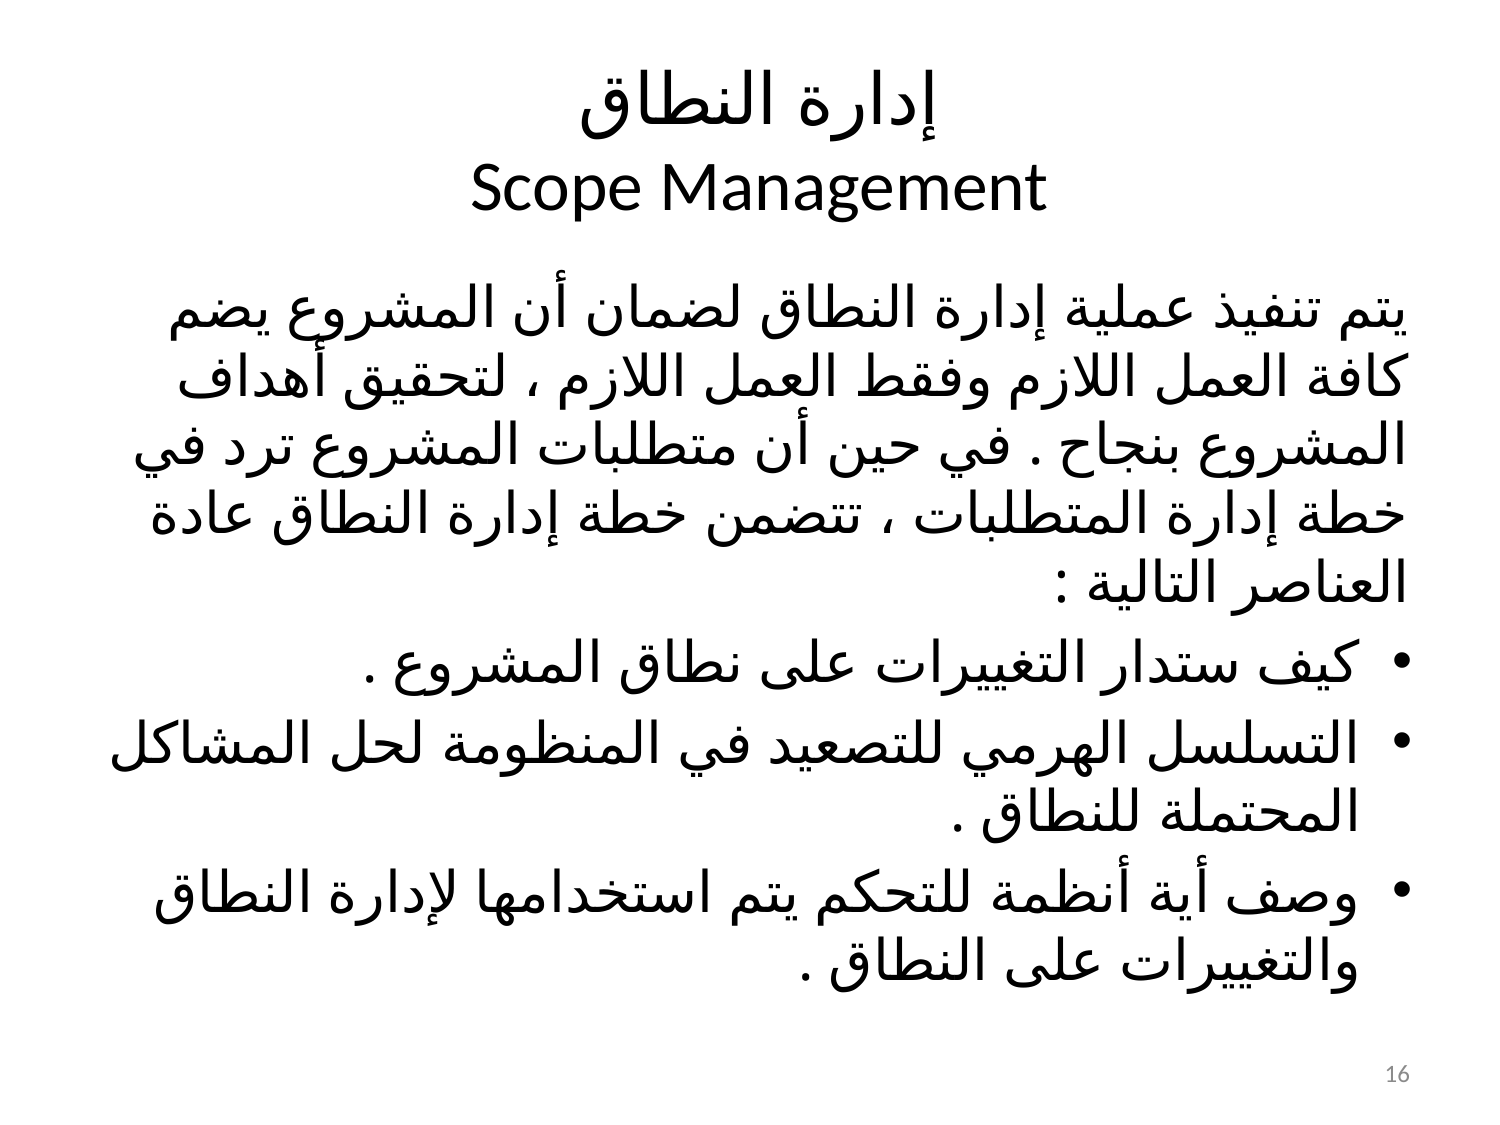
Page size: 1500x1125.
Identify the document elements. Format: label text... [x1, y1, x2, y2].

slide_number 16 [1074, 1042, 1425, 1103]
title إدارة النطاق Scope Management [75, 45, 1425, 233]
list يتم تنفيذ عملية إدارة النطاق لضمان أن المشروع يضم كافة العمل اللازم وفقط العمل اللازم ، لتحقيق أهداف المشروع بنجاح . في حين أن متطلبات المشروع ترد في خطة إدارة المتطلبات ، تتضمن خطة إدارة النطاق عادة العناصر التالية : كيف ستدار التغييرات على نطاق المشروع . التسلسل الهرمي للتصعيد في المنظومة لحل المشاكل المحتملة للنطاق . وصف أية أنظمة للتحكم يتم استخدامها لإدارة النطاق والتغييرات على النطاق . [75, 262, 1425, 1005]
